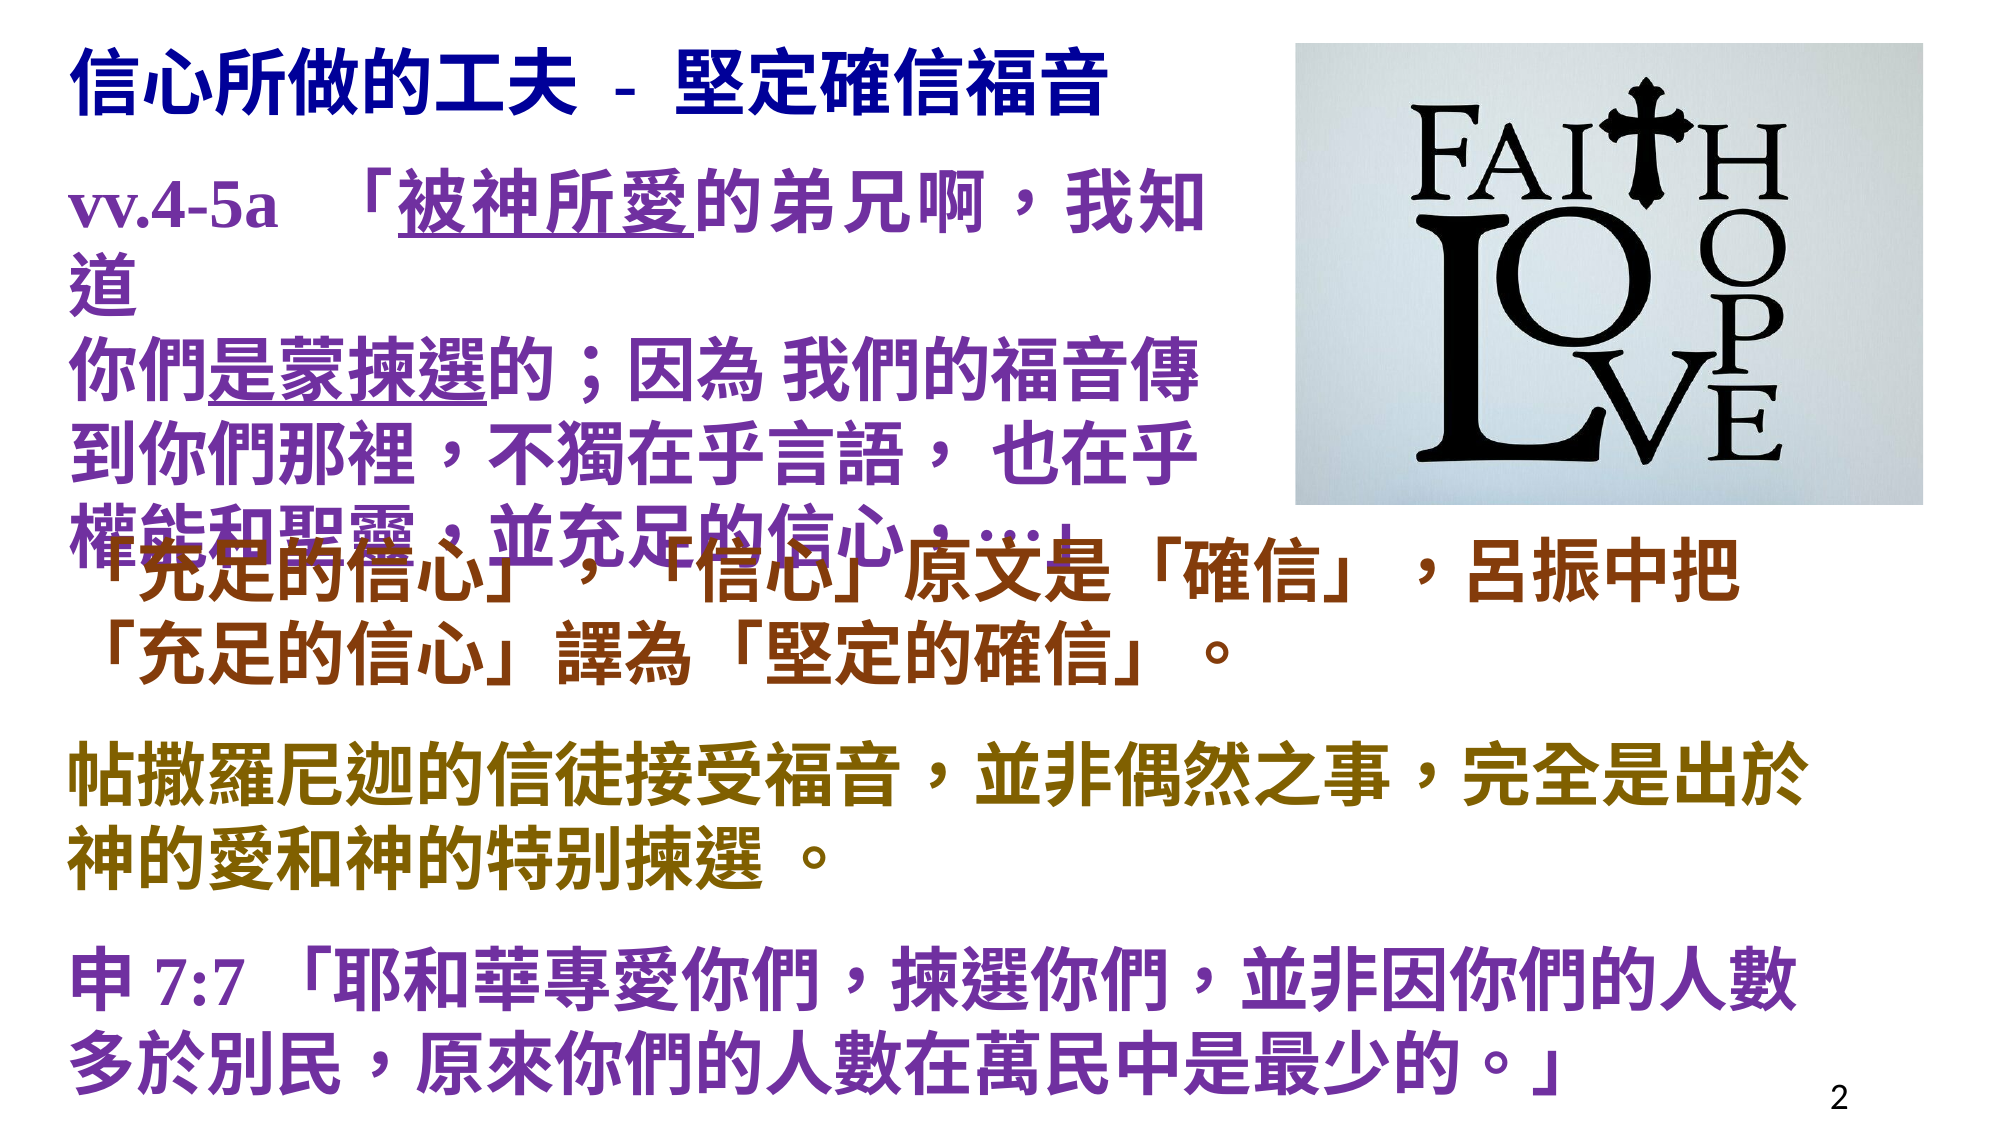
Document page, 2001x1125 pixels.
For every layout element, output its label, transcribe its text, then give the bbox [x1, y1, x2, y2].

picture [1295, 43, 1924, 505]
text_box 2 [1815, 1064, 1886, 1125]
text_box 「充足的信心」，「信心」原文是「確信」，呂振中把 「充足的信心」譯為「堅定的確信」。 帖撒羅尼迦的信徒接受福音，並非偶然之事，完全是出於 神的愛和神的特别揀選 。 申7:7「耶和華專愛你們，揀選你們，並非因你們的人數多於別民，原來你們的人數在萬民中是最少的。」 [51, 518, 1851, 1111]
text_box vv.4-5a 「被神所愛的弟兄啊，我知道 你們是蒙揀選的；因為 我們的福音傳 到你們那裡，不獨在乎言語， 也在乎 權能和聖靈，並充足的信心，…」 [53, 150, 1224, 518]
text_box 信心所做的工夫 - 堅定確信福音 [53, 29, 1224, 132]
